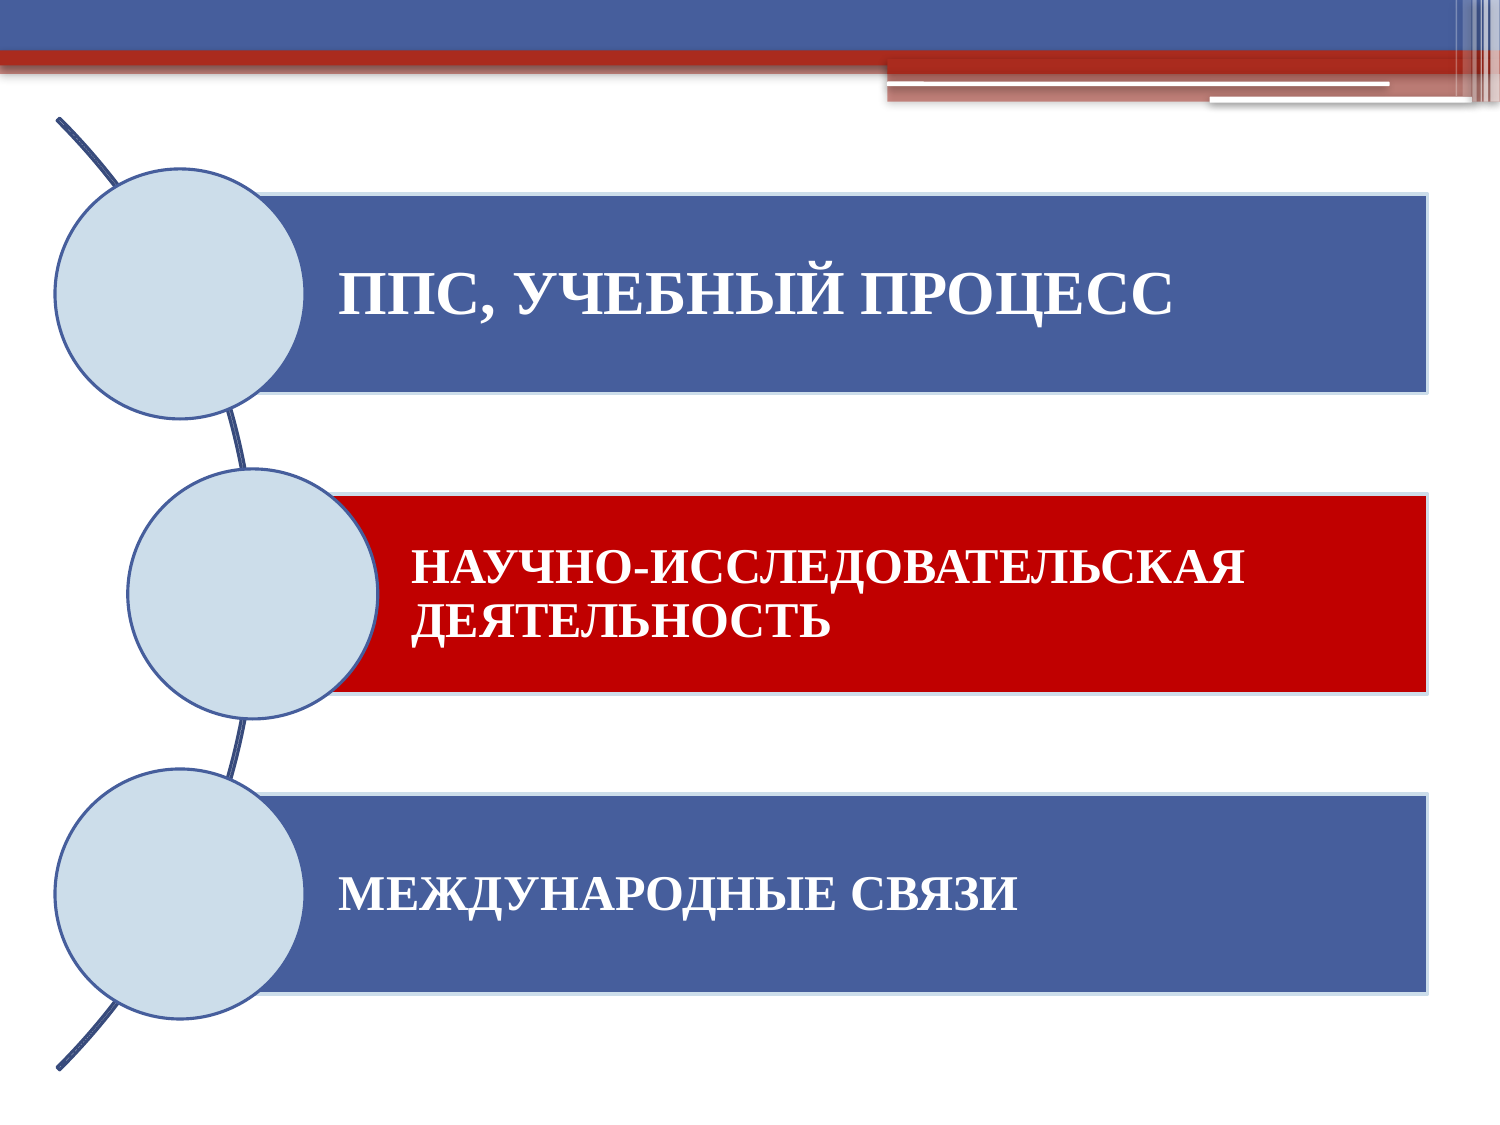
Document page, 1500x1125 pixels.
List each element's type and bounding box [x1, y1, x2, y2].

text_box [41, 93, 1442, 1095]
